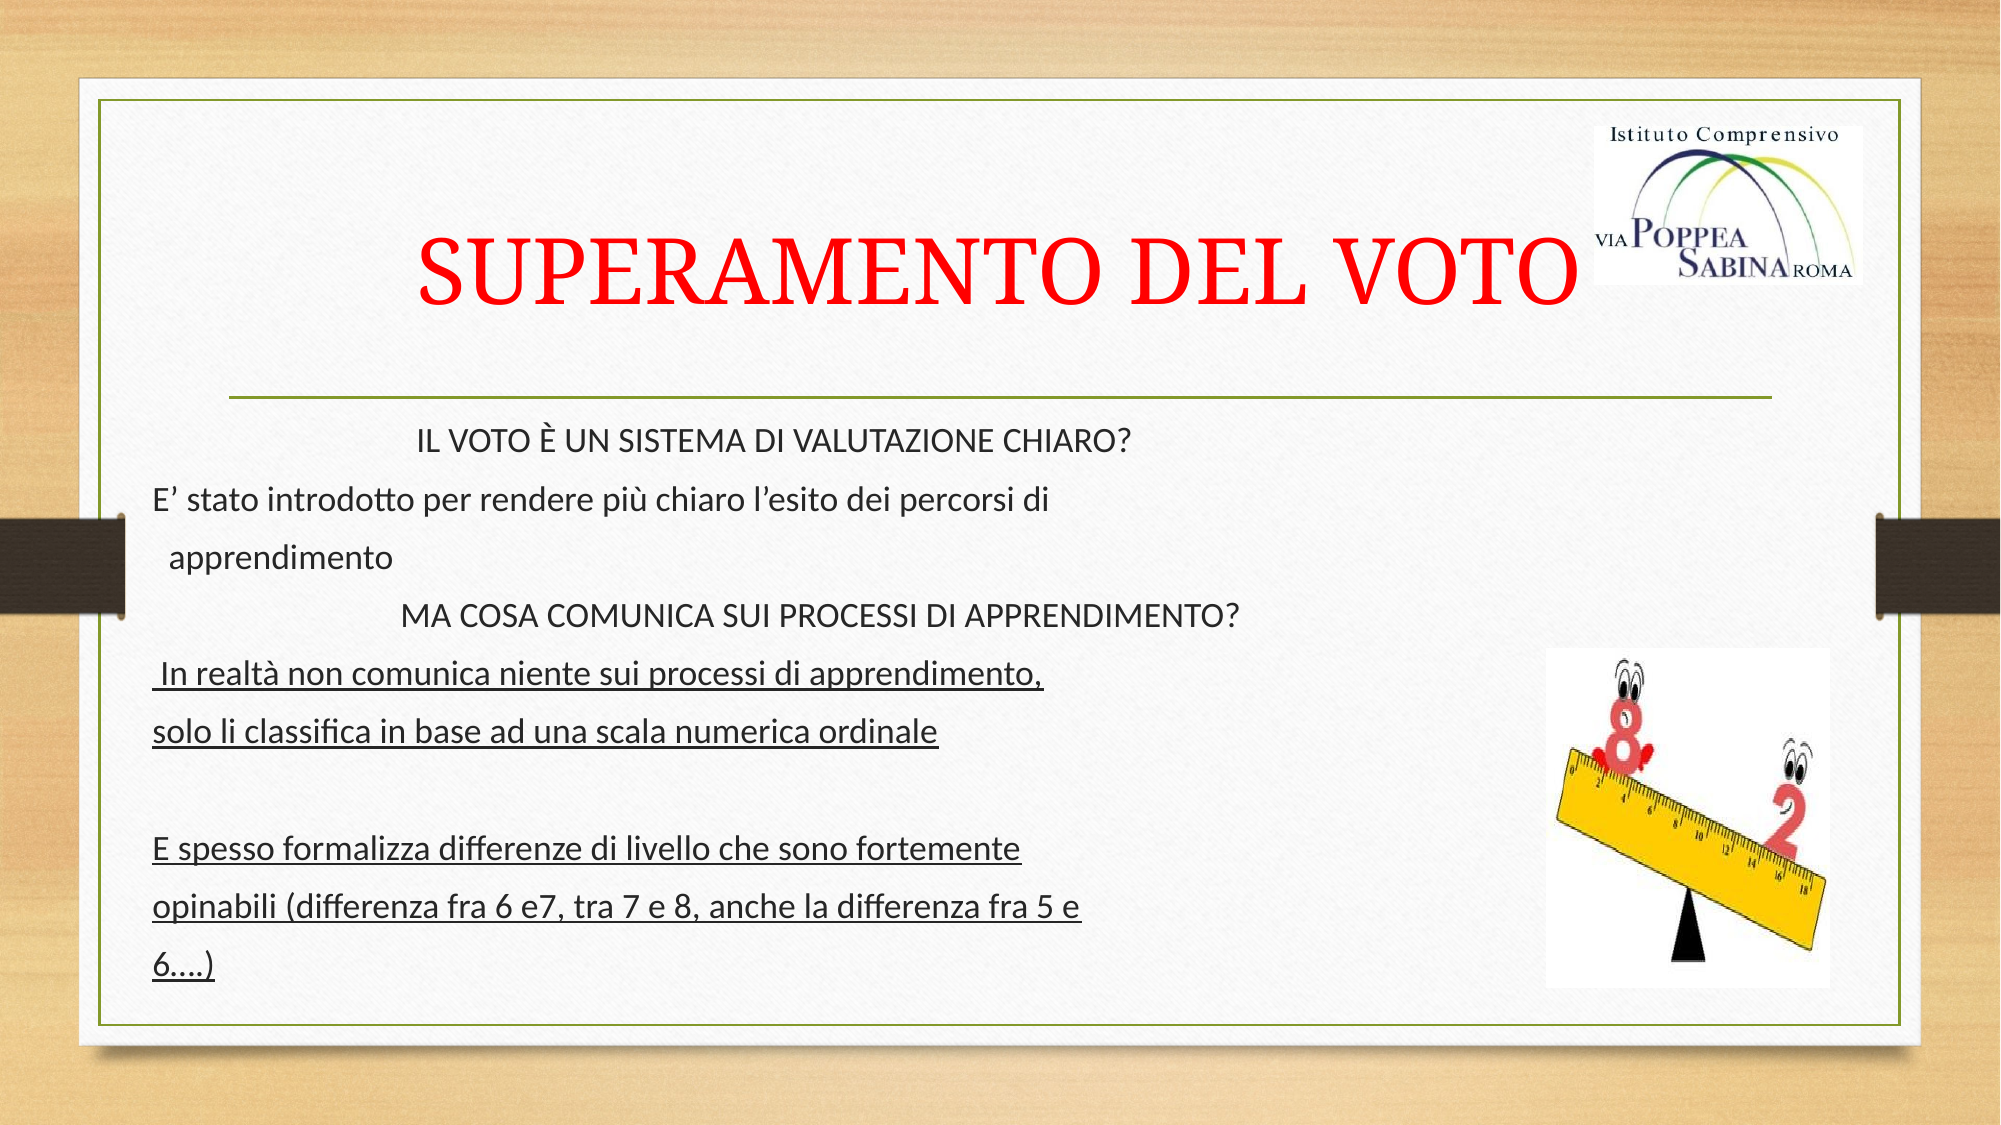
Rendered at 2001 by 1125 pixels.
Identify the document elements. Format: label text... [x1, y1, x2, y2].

list IL VOTO È UN SISTEMA DI VALUTAZIONE CHIARO? E’ stato introdotto per rendere più chiaro l’esito dei percorsi di apprendimento MA COSA COMUNICA SUI PROCESSI DI APPRENDIMENTO? In realtà non comunica niente sui processi di apprendimento, solo li classifica in base ad una scala numerica ordinale E spesso formalizza differenze di livello che sono fortemente opinabili (differenza fra 6 e7, tra 7 e 8, anche la differenza fra 5 e 6….) [137, 409, 1863, 999]
title SUPERAMENTO DEL VOTO [212, 161, 1788, 375]
picture [0, 0, 2001, 1125]
